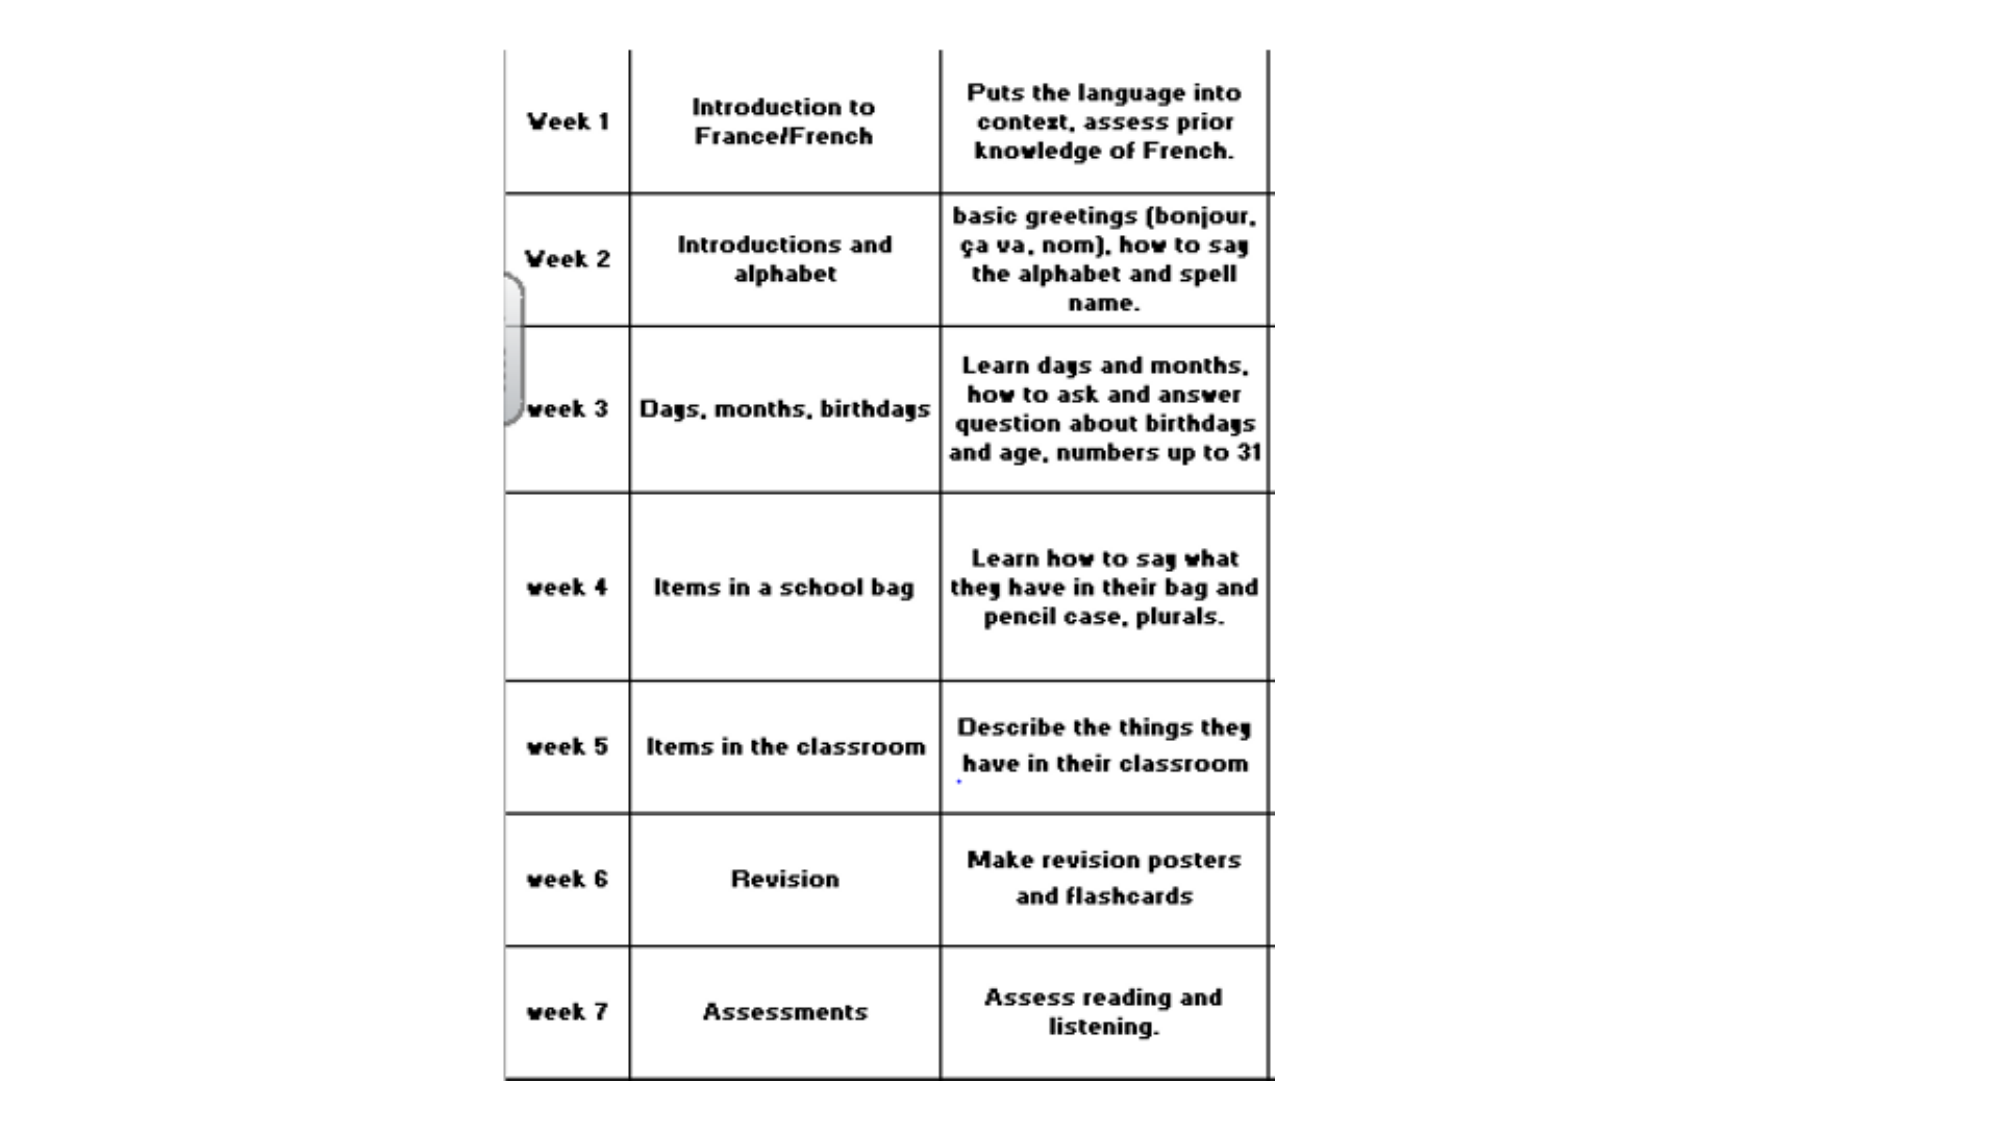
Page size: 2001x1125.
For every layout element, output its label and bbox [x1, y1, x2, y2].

picture [502, 38, 1275, 1081]
